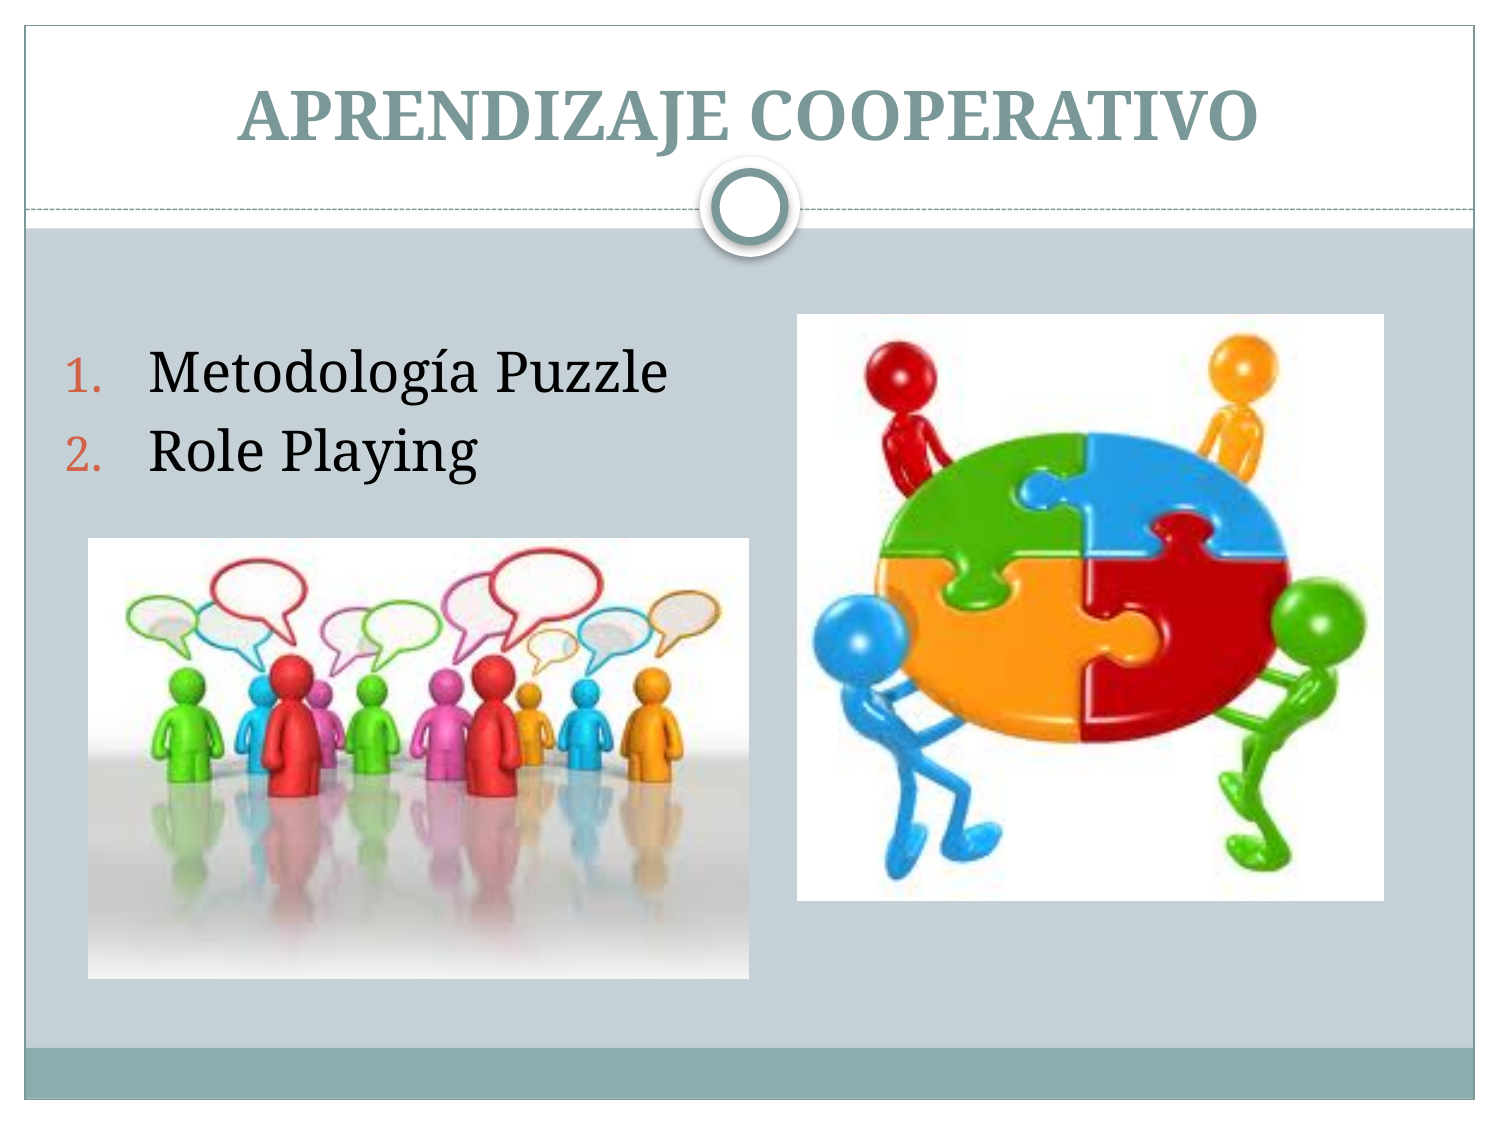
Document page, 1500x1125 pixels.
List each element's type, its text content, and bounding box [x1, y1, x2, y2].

title APRENDIZAJE COOPERATIVO [49, 37, 1450, 162]
picture [88, 538, 750, 979]
picture [796, 314, 1384, 901]
list Metodología Puzzle Role Playing [49, 250, 1445, 1001]
